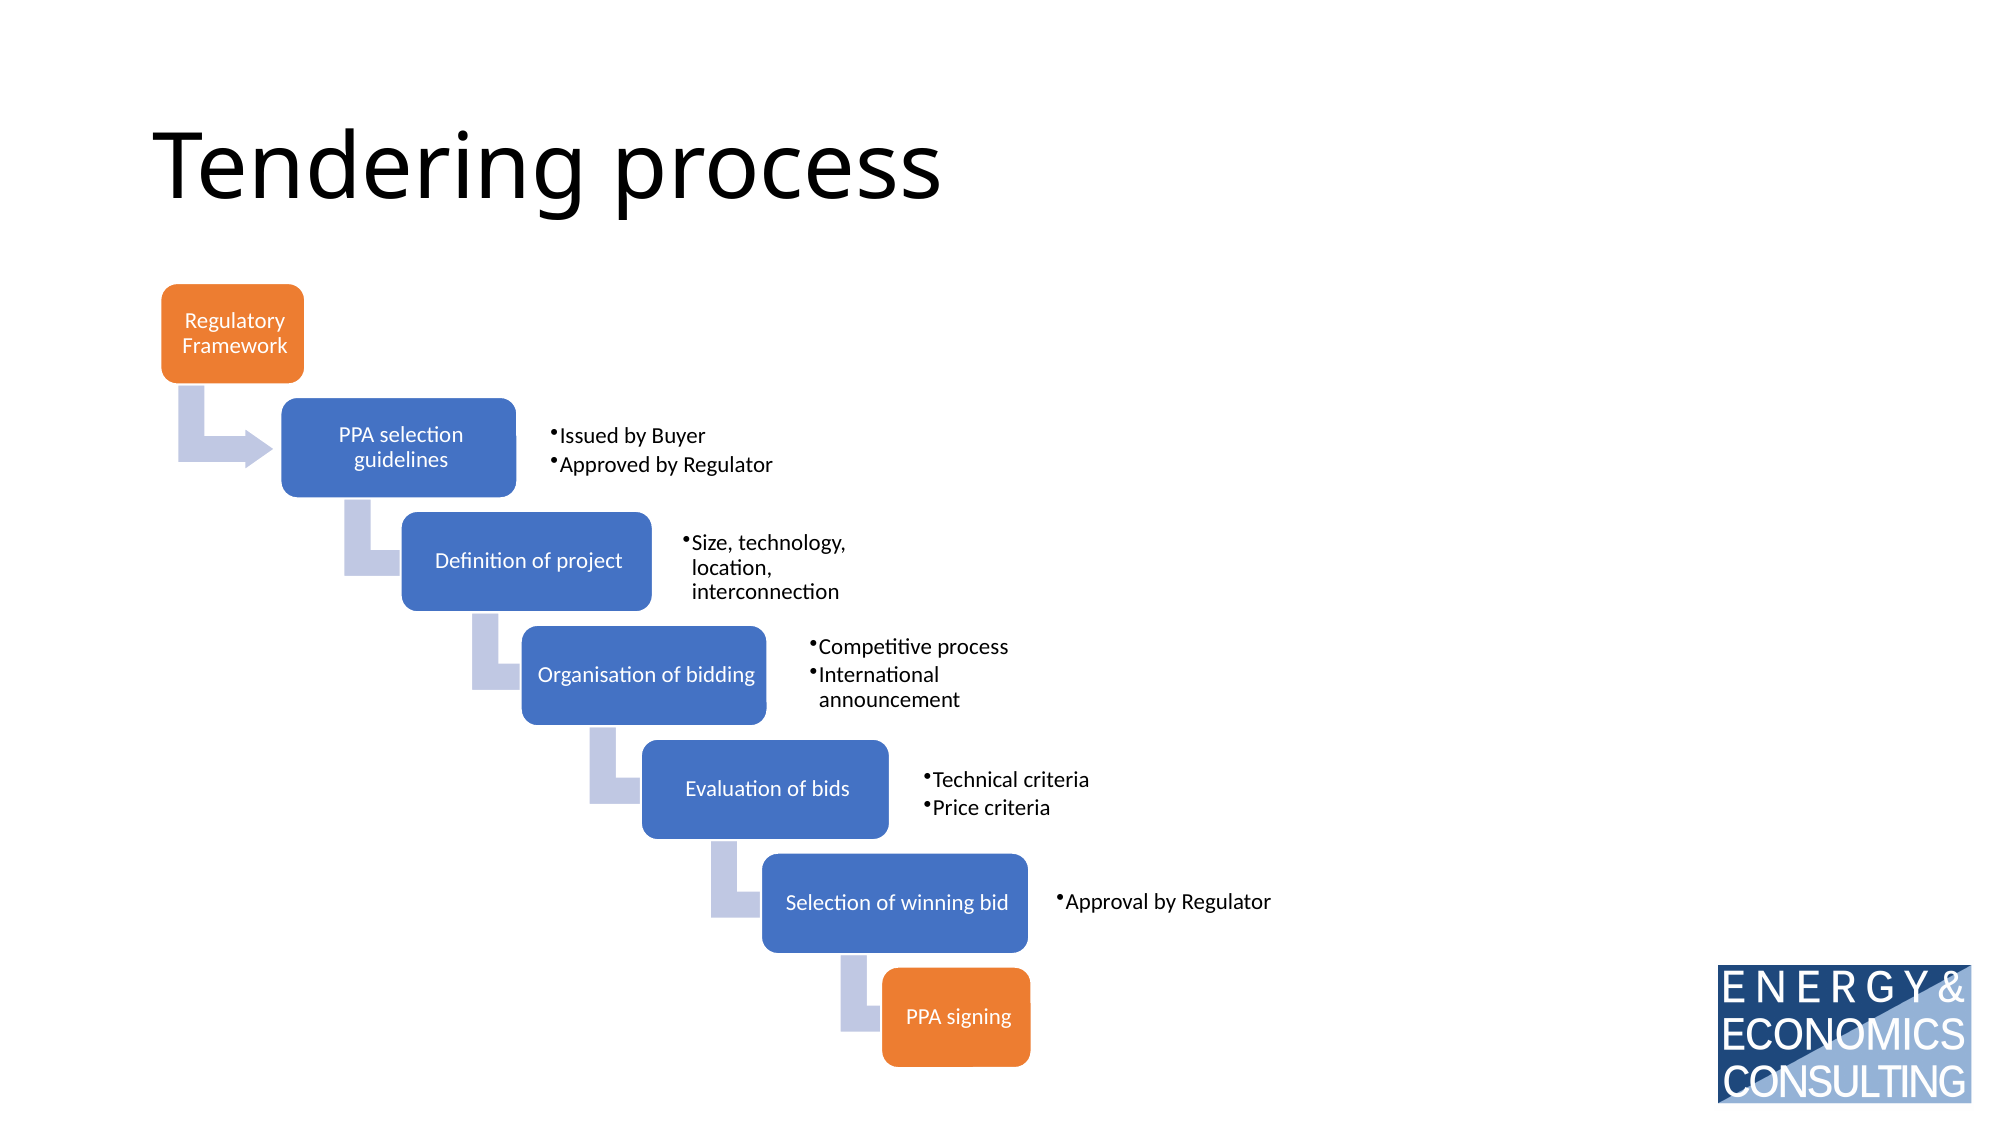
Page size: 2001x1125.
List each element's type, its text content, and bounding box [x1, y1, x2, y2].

title Tendering process [137, 59, 1863, 278]
picture [1714, 960, 1974, 1111]
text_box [0, 277, 1425, 1074]
